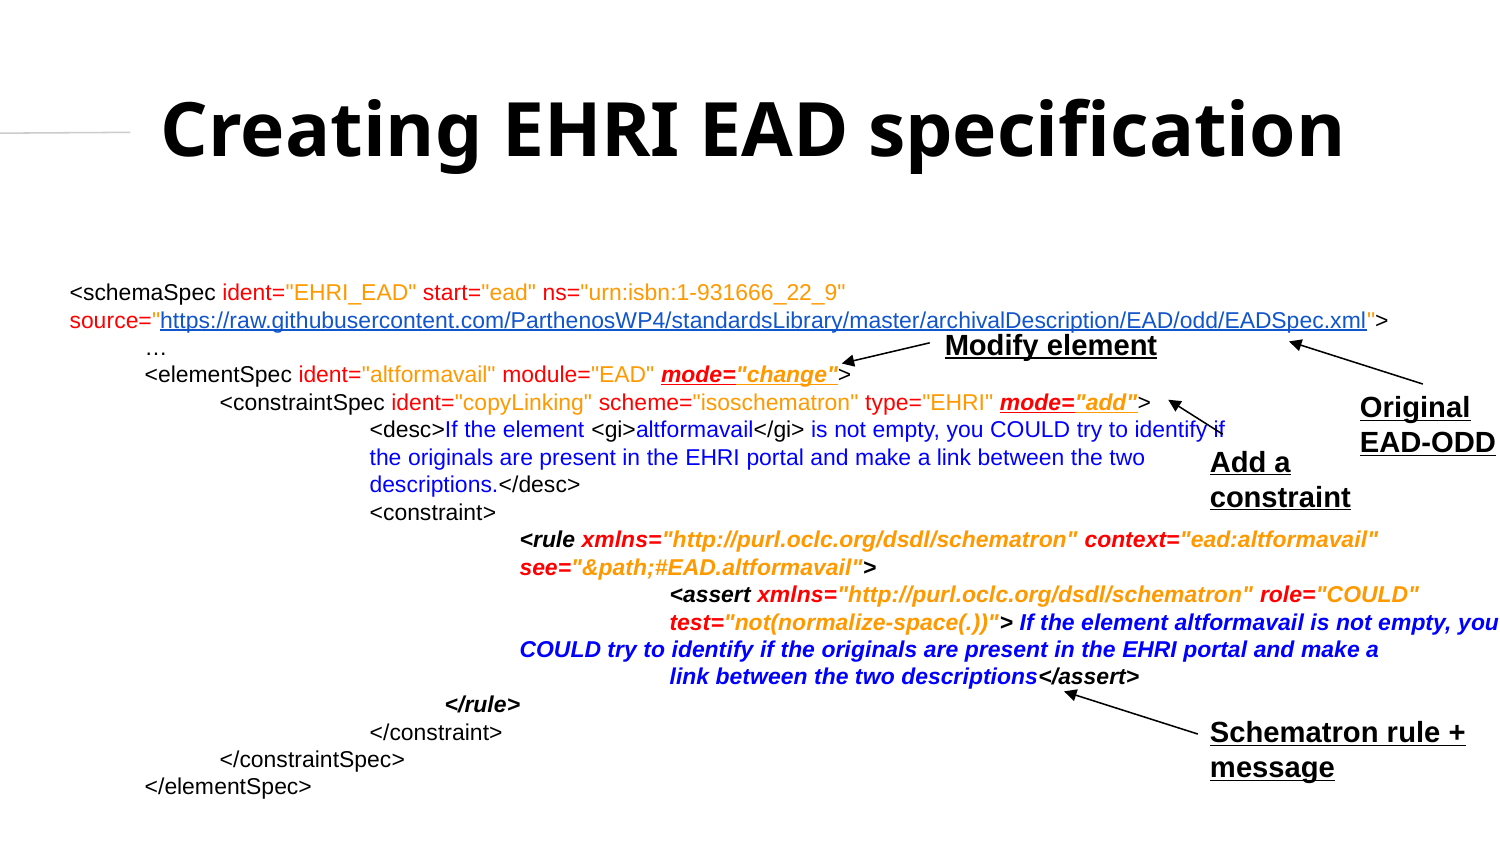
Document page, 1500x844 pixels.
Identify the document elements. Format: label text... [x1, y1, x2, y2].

text_box Original EAD-ODD [1344, 373, 1500, 444]
text_box Add a constraint [1194, 427, 1367, 498]
text_box Schematron rule + message [1194, 698, 1500, 769]
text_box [841, 342, 930, 364]
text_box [1168, 399, 1224, 435]
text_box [1288, 341, 1424, 385]
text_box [1063, 691, 1199, 735]
text_box <schemaSpec ident="EHRI_EAD" start="ead" ns="urn:isbn:1-931666_22_9" source="https://raw.githubusercontent.com/ParthenosWP4/standardsLibrary/master/archivalDescription/EAD/odd/EADSpec.xml"> … <elementSpec ident="altformavail" module="EAD" mode="change"> <constraintSpec ident="copyLinking" scheme="isoschematron" type="EHRI" mode="add"> <desc>If the element <gi>altformavail</gi> is not empty, you COULD try to identify if the originals are present in the EHRI portal and make a link between the two descriptions.</desc> <constraint> <rule xmlns="http://purl.oclc.org/dsdl/schematron" context="ead:altformavail" see="&path;#EAD.altformavail"> <assert xmlns="http://purl.oclc.org/dsdl/schematron" role="COULD" test="not(normalize-space(.))"> If the element altformavail is not empty, you COULD try to identify if the originals are present in the EHRI portal and make a link between the two descriptions</assert> </rule> </constraint> </constraintSpec> </elementSpec> [54, 180, 1500, 842]
title Creating EHRI EAD specification [145, 63, 1480, 190]
text_box Modify element [929, 311, 1174, 375]
